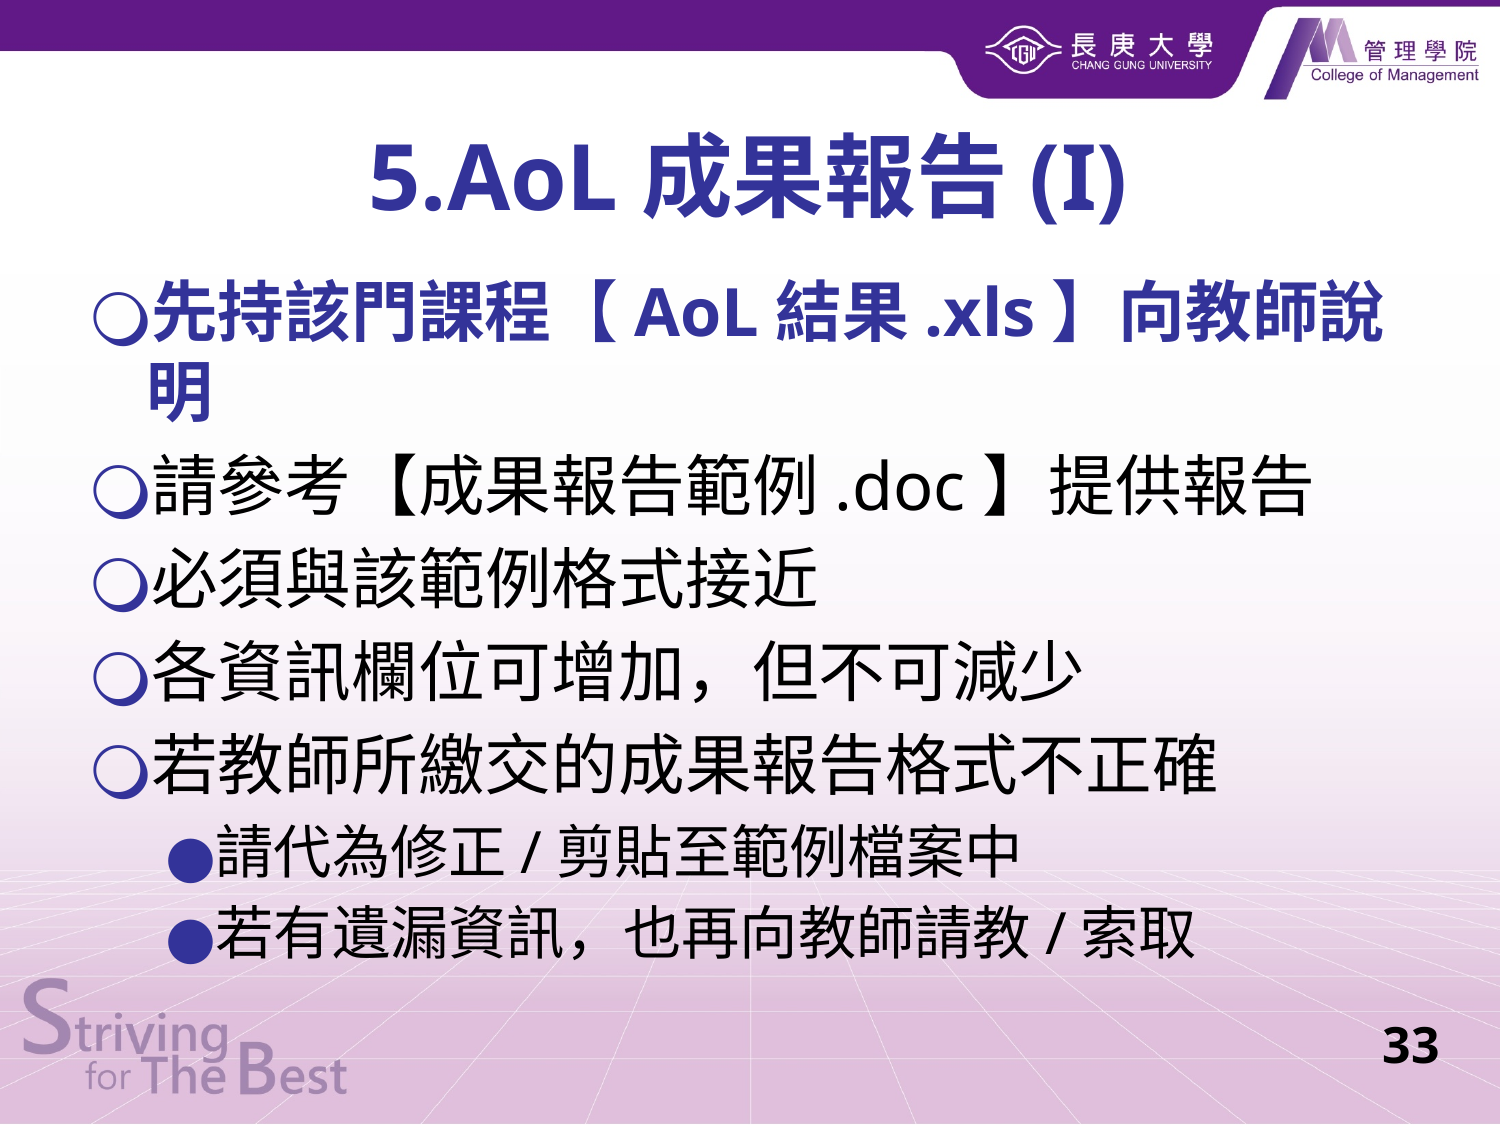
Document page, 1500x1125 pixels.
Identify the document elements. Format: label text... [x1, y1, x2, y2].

list 先持該門課程【AoL結果.xls】向教師說明 請參考【成果報告範例.doc】提供報告 必須與該範例格式接近 各資訊欄位可增加，但不可減少 若教師所繳交的成果報告格式不正確 請代為修正/剪貼至範例檔案中 若有遺漏資訊，也再向教師請教/索取 [75, 262, 1425, 1005]
slide_number 33 [1104, 1011, 1455, 1090]
title 5.AoL成果報告(I) [73, 79, 1424, 268]
picture [0, 0, 1500, 1125]
